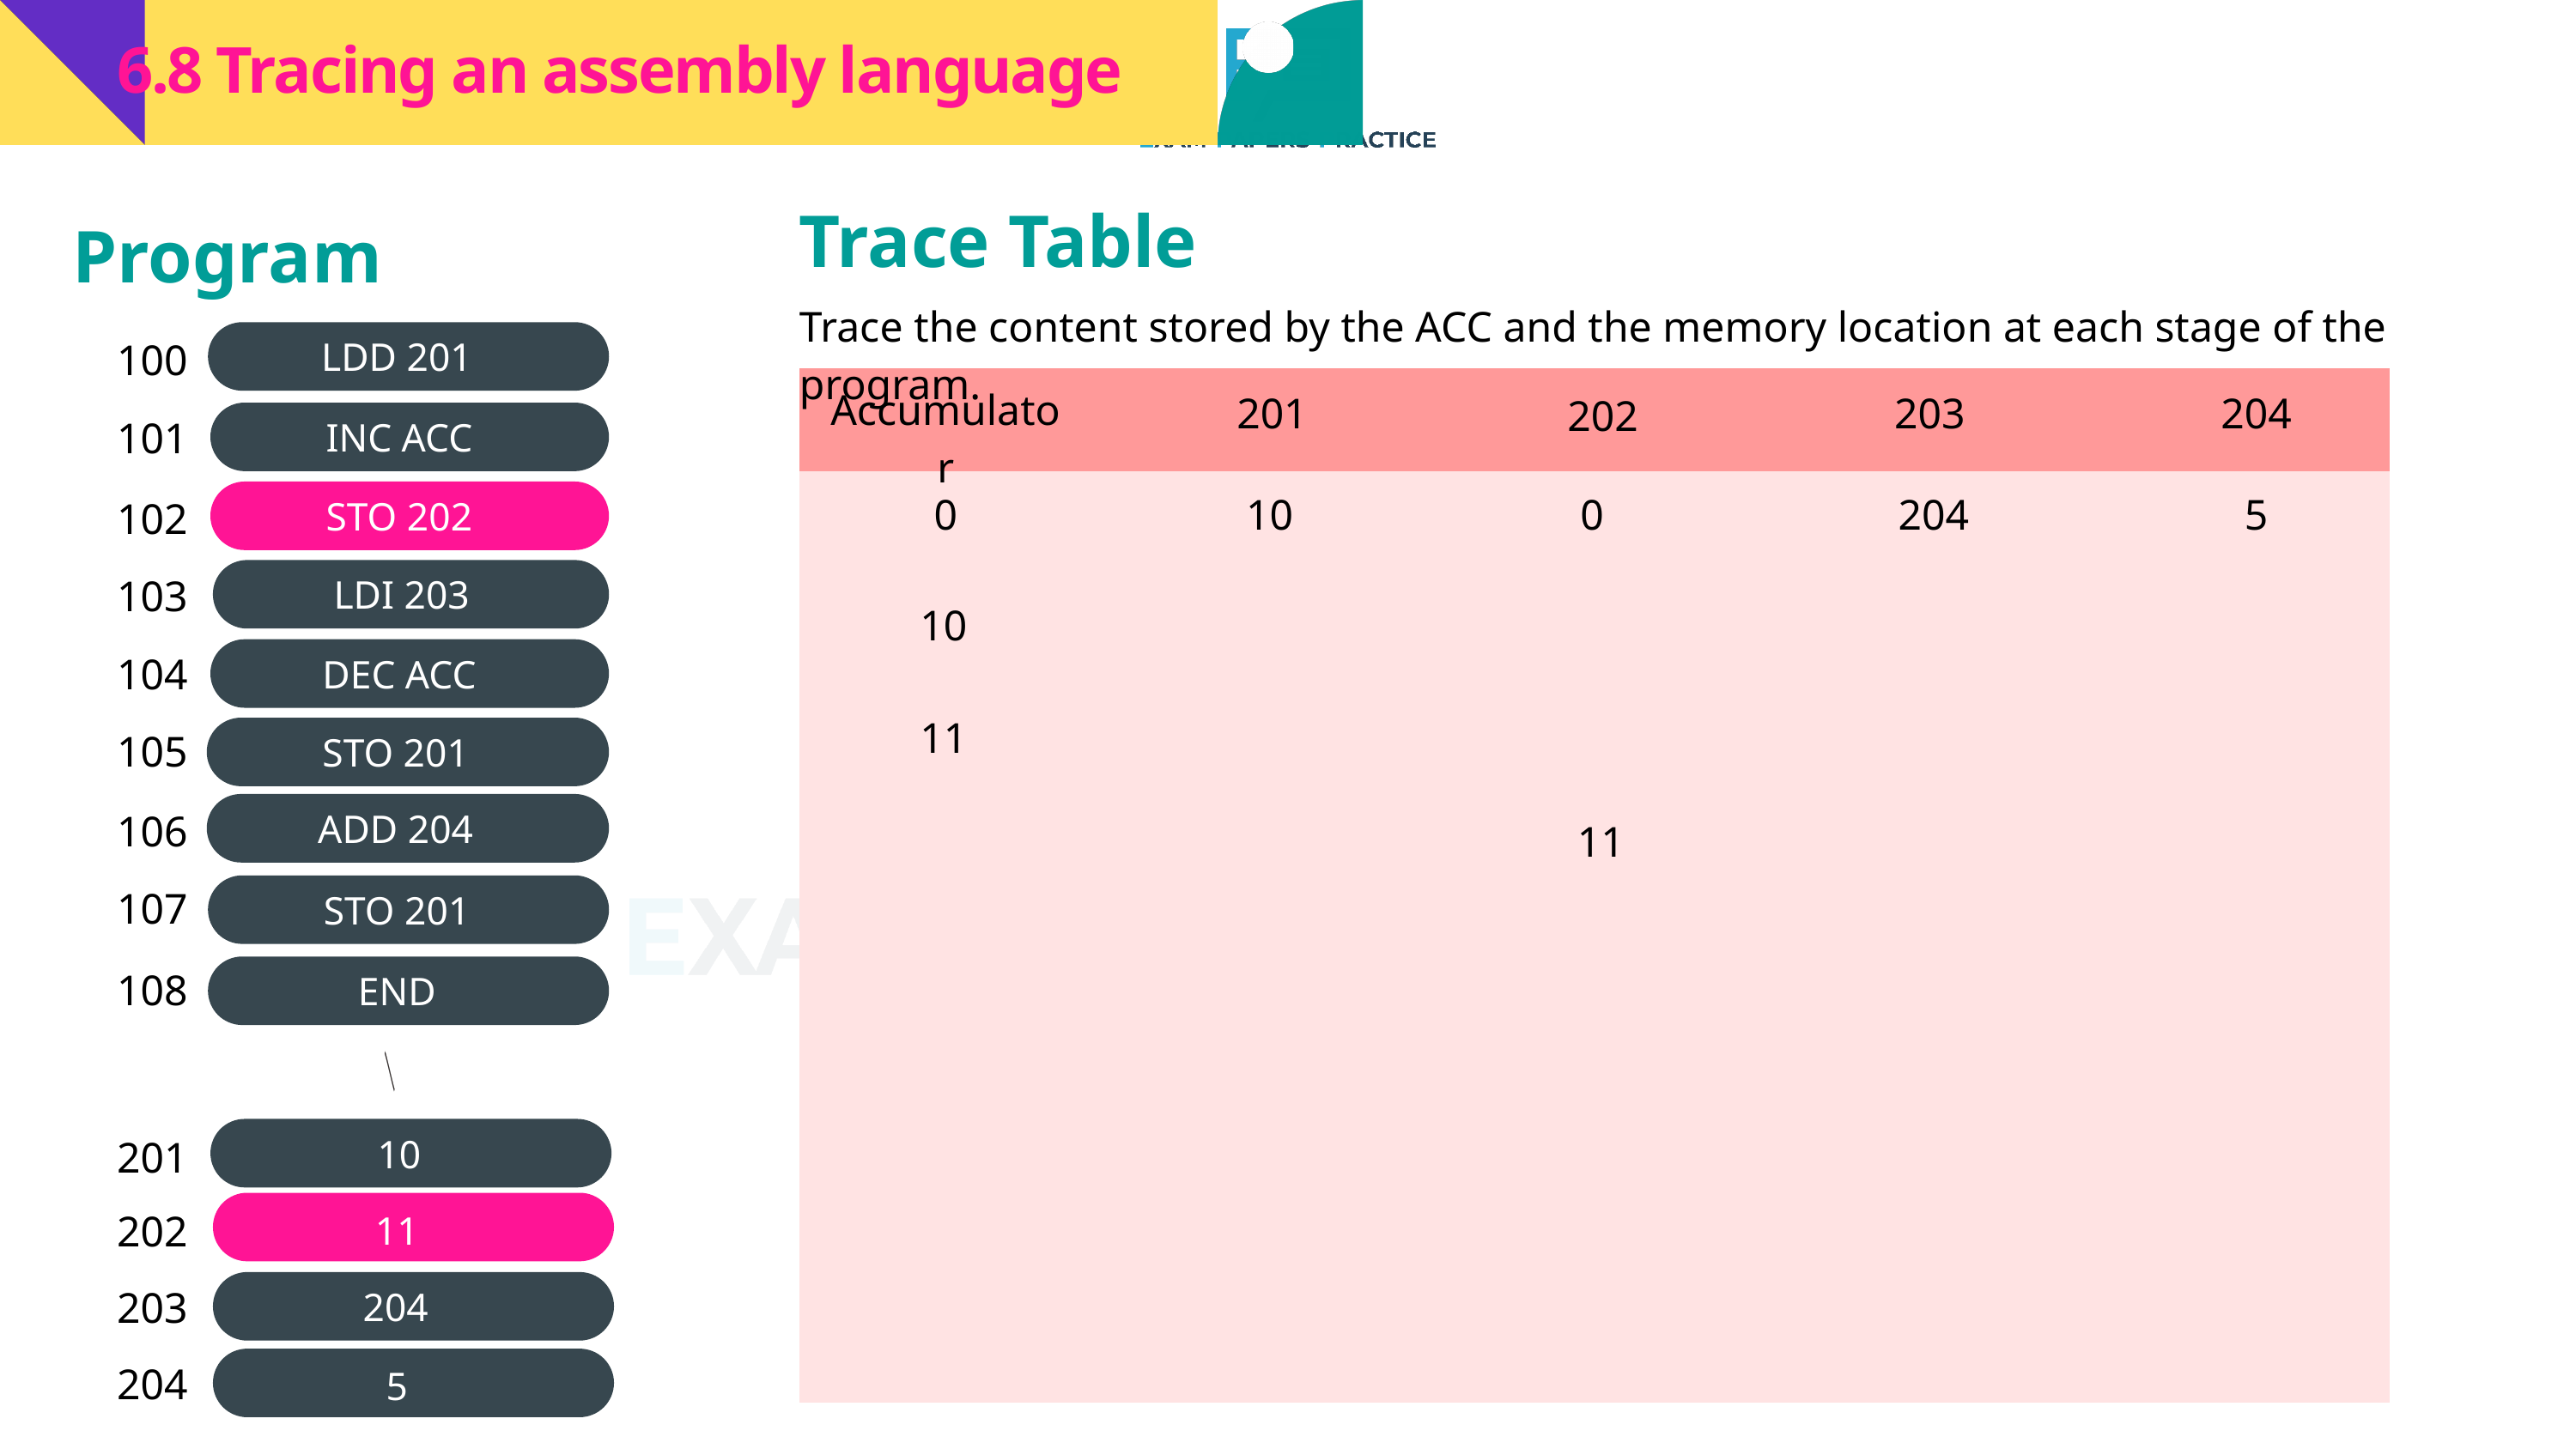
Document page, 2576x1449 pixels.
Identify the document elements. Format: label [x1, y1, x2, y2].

text_box [116, 1197, 197, 1255]
text_box [116, 1273, 197, 1332]
text_box [116, 1123, 197, 1181]
text_box [116, 1349, 197, 1408]
text_box [116, 326, 197, 385]
text_box [116, 797, 197, 856]
text_box [207, 955, 610, 1026]
text_box [1150, 481, 1389, 539]
table_cell [799, 471, 2390, 1403]
text_box [116, 403, 197, 462]
text_box [210, 639, 610, 709]
text_box [207, 875, 610, 945]
text_box [1473, 481, 1711, 539]
text_box [1481, 808, 1721, 866]
text_box [210, 1118, 612, 1188]
text_box [824, 591, 1063, 650]
text_box [72, 197, 542, 297]
text_box [116, 874, 197, 933]
text_box [206, 717, 610, 787]
text_box [799, 181, 1268, 282]
text_box [824, 703, 1063, 762]
text_box [116, 955, 197, 1015]
text_box [206, 793, 610, 864]
text_box [365, 1028, 414, 1116]
text_box [1814, 481, 2053, 539]
text_box [212, 1191, 615, 1262]
text_box [116, 640, 197, 698]
table_header [799, 409, 826, 471]
text_box [116, 485, 197, 543]
text_box [212, 1348, 615, 1418]
text_box [212, 1271, 615, 1342]
text_box [0, 0, 1364, 146]
text_box [212, 559, 610, 629]
text_box [116, 717, 197, 775]
text_box [210, 402, 610, 472]
text_box [207, 321, 610, 391]
text_box [2137, 481, 2376, 539]
text_box [116, 562, 197, 621]
text_box [210, 481, 610, 551]
text_box [799, 292, 2432, 539]
table_header [1065, 409, 2390, 471]
